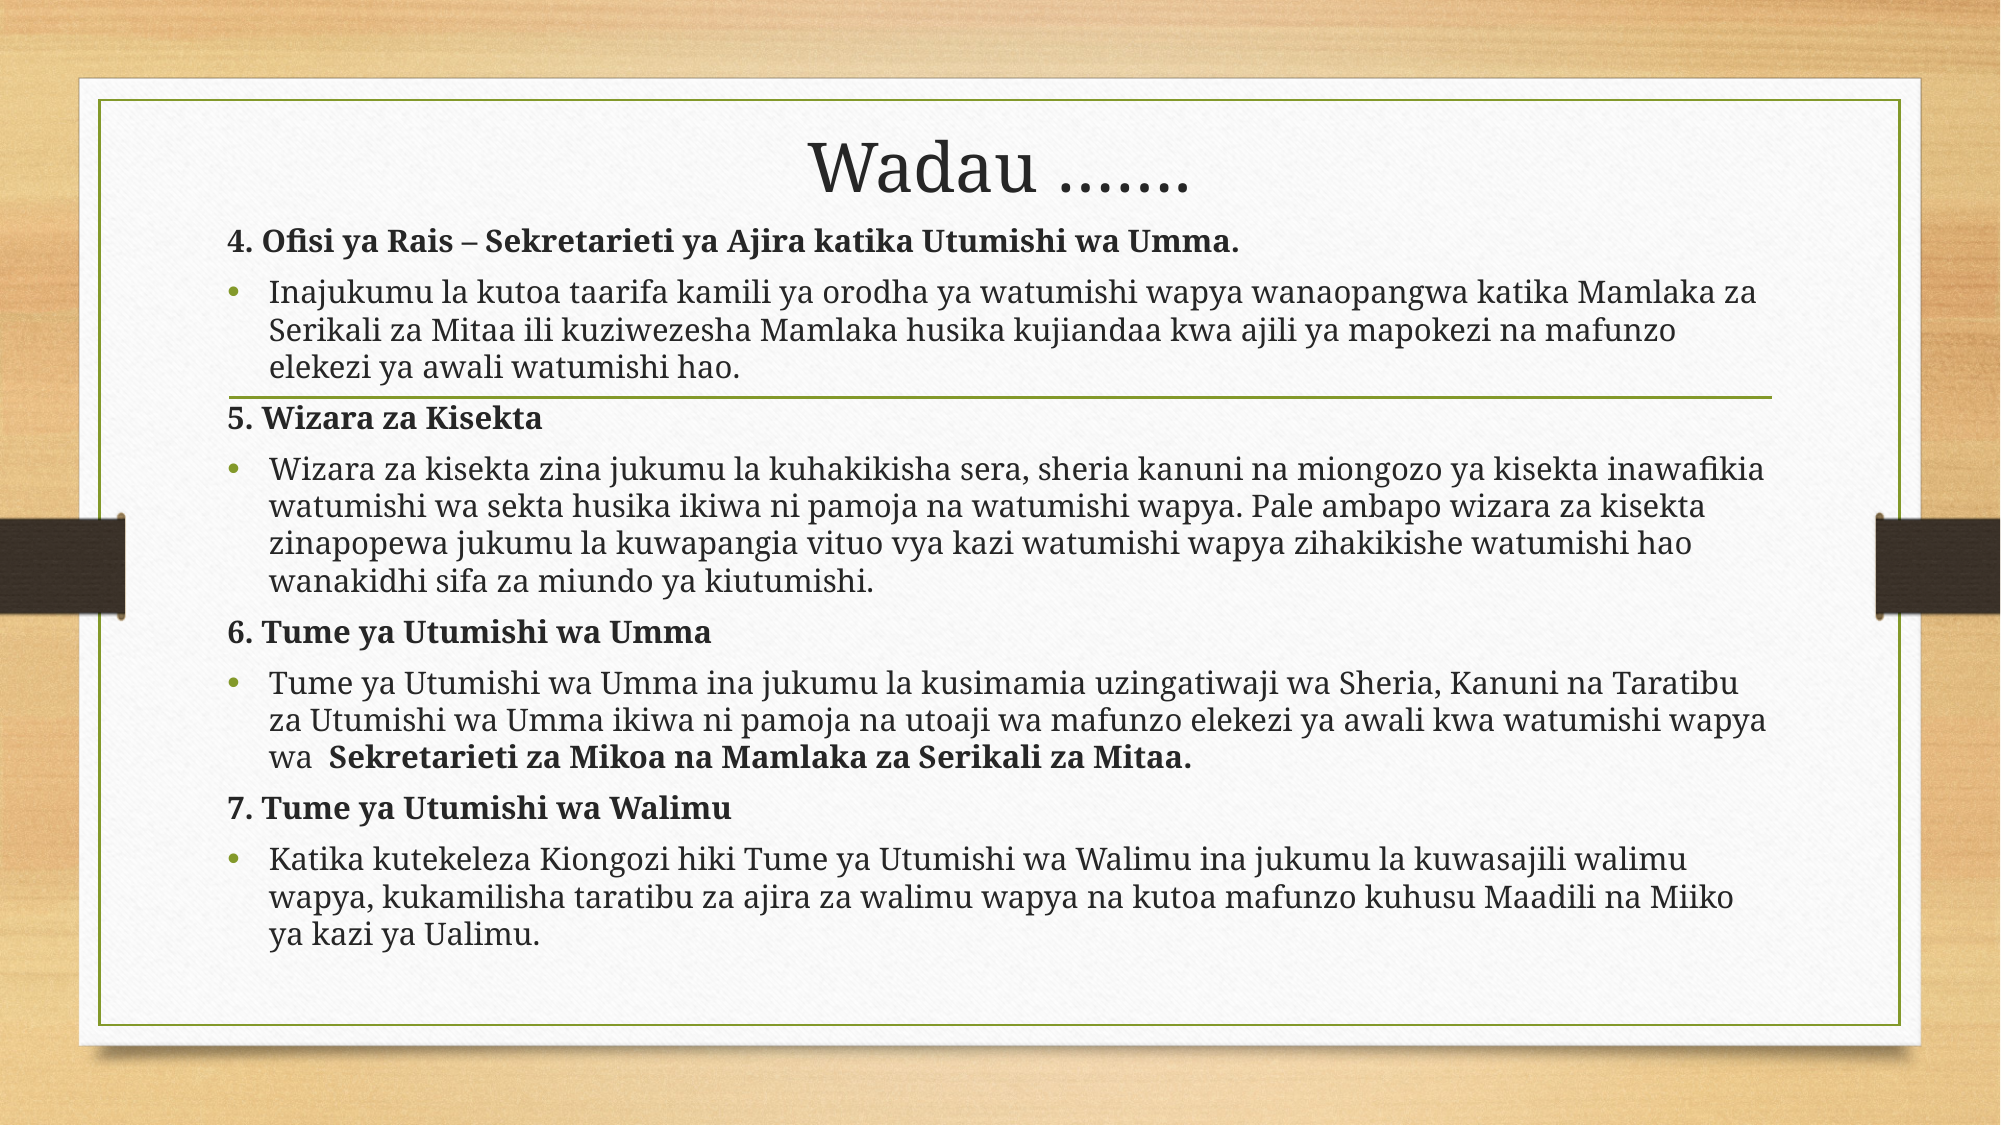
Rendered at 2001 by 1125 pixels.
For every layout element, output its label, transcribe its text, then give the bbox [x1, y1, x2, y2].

picture [0, 0, 2001, 1125]
title Wadau ……. [212, 116, 1788, 214]
list 4. Ofisi ya Rais – Sekretarieti ya Ajira katika Utumishi wa Umma. Inajukumu la kutoa taarifa kamili ya orodha ya watumishi wapya wanaopangwa katika Mamlaka za Serikali za Mitaa ili kuziwezesha Mamlaka husika kujiandaa kwa ajili ya mapokezi na mafunzo elekezi ya awali watumishi hao. 5. Wizara za Kisekta Wizara za kisekta zina jukumu la kuhakikisha sera, sheria kanuni na miongozo ya kisekta inawafikia watumishi wa sekta husika ikiwa ni pamoja na watumishi wapya. Pale ambapo wizara za kisekta zinapopewa jukumu la kuwapangia vituo vya kazi watumishi wapya zihakikishe watumishi hao wanakidhi sifa za miundo ya kiutumishi. 6. Tume ya Utumishi wa Umma Tume ya Utumishi wa Umma ina jukumu la kusimamia uzingatiwaji wa Sheria, Kanuni na Taratibu za Utumishi wa Umma ikiwa ni pamoja na utoaji wa mafunzo elekezi ya awali kwa watumishi wapya wa Sekretarieti za Mikoa na Mamlaka za Serikali za Mitaa. 7. Tume ya Utumishi wa Walimu Katika kutekeleza Kiongozi hiki Tume ya Utumishi wa Walimu ina jukumu la kuwasajili walimu wapya, kukamilisha taratibu za ajira za walimu wapya na kutoa mafunzo kuhusu Maadili na Miiko ya kazi ya Ualimu. [212, 214, 1788, 964]
